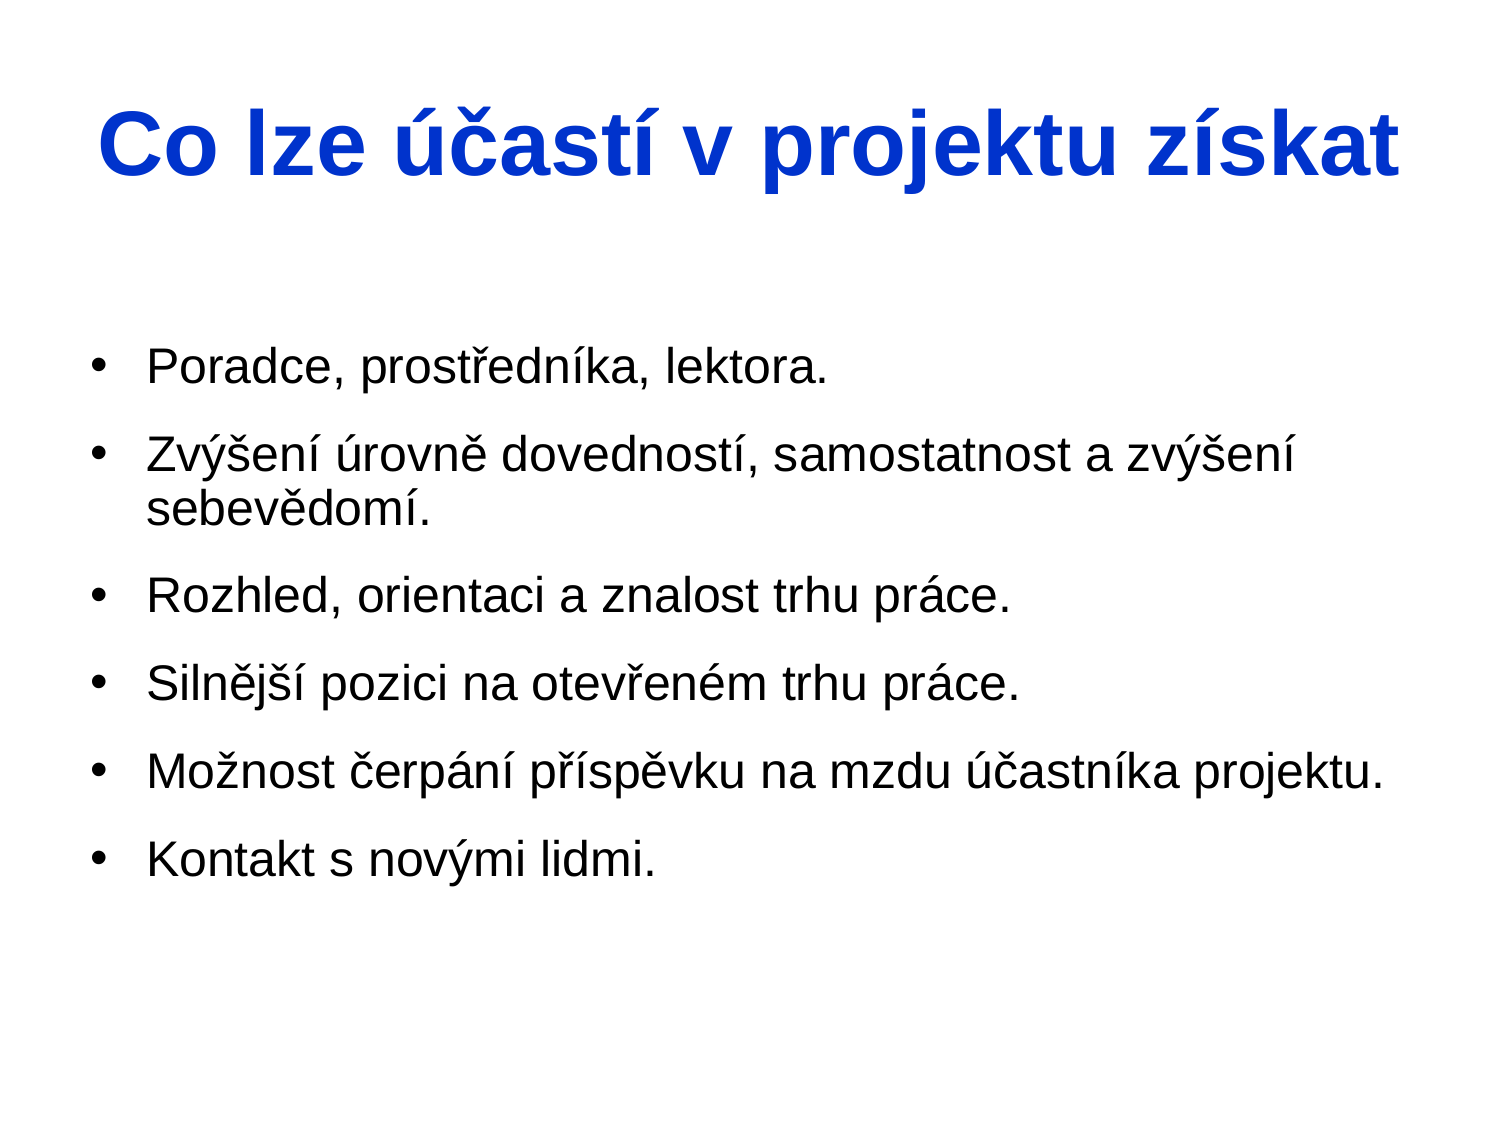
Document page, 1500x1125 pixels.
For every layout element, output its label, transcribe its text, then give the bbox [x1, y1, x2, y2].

title Co lze účastí v projektu získat [75, 45, 1425, 233]
list Poradce, prostředníka, lektora. Zvýšení úrovně dovedností, samostatnost a zvýšení sebevědomí. Rozhled, orientaci a znalost trhu práce. Silnější pozici na otevřeném trhu práce. Možnost čerpání příspěvku na mzdu účastníka projektu. Kontakt s novými lidmi. [75, 262, 1425, 1005]
